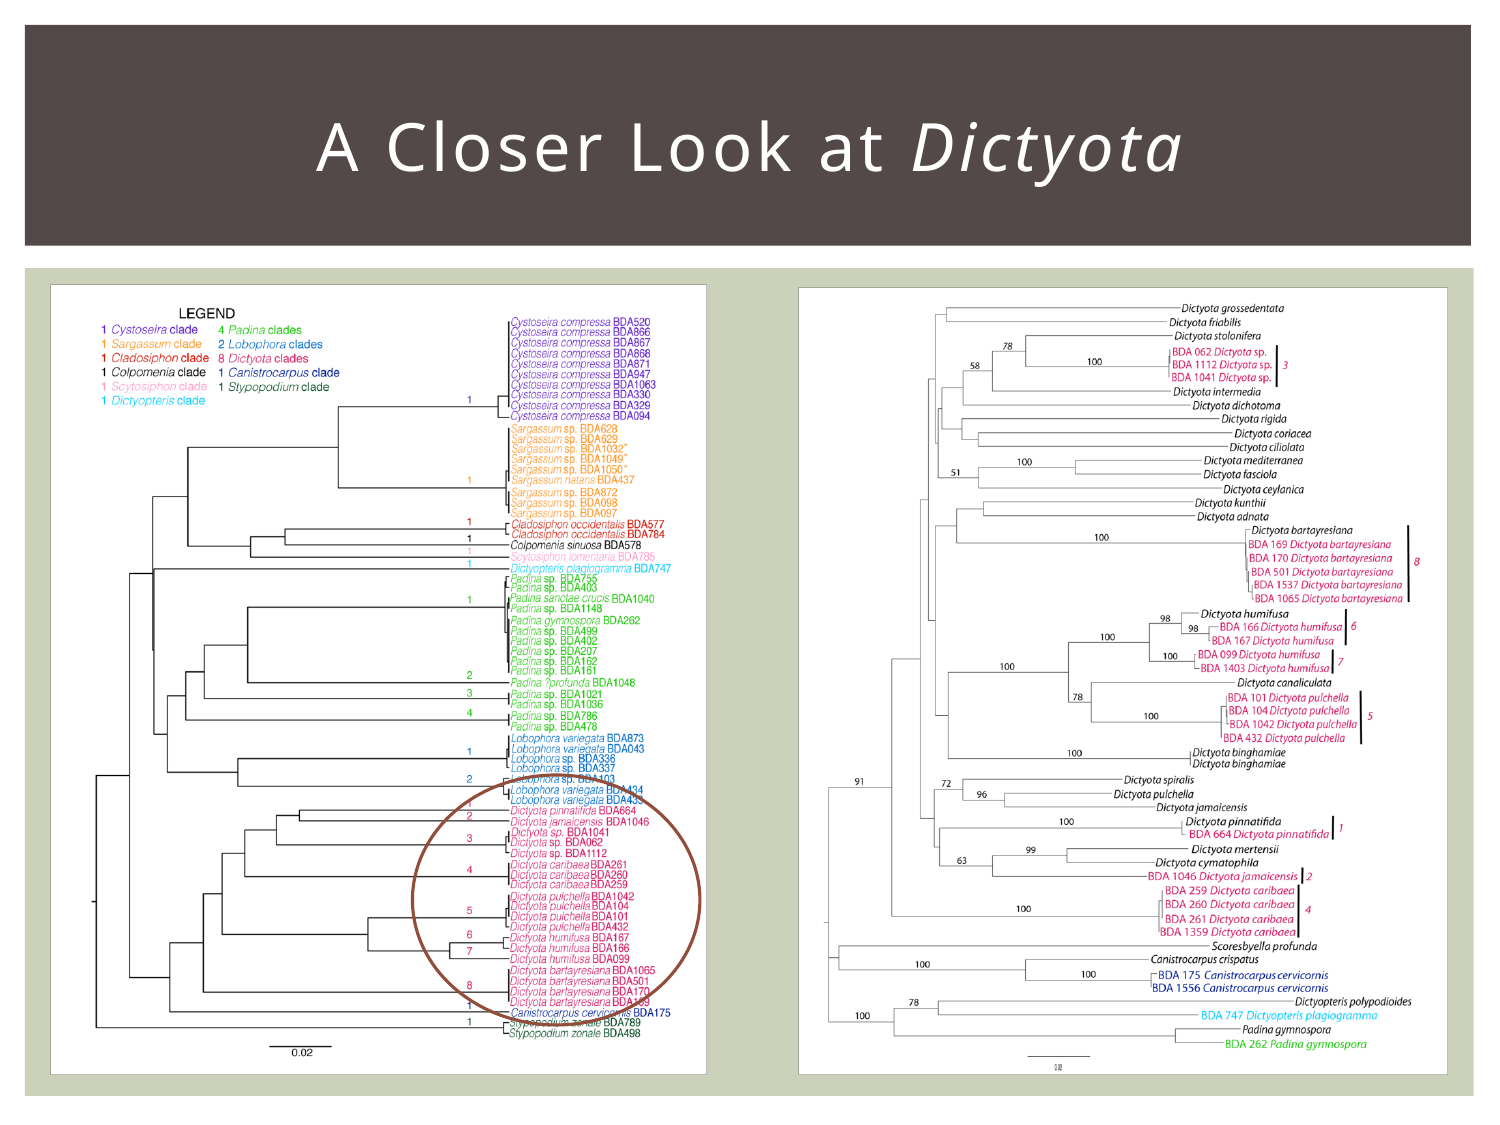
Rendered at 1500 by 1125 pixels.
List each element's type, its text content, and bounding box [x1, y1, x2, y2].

title A Closer Look at Dictyota [62, 58, 1438, 232]
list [798, 287, 1449, 1076]
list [49, 284, 708, 1076]
